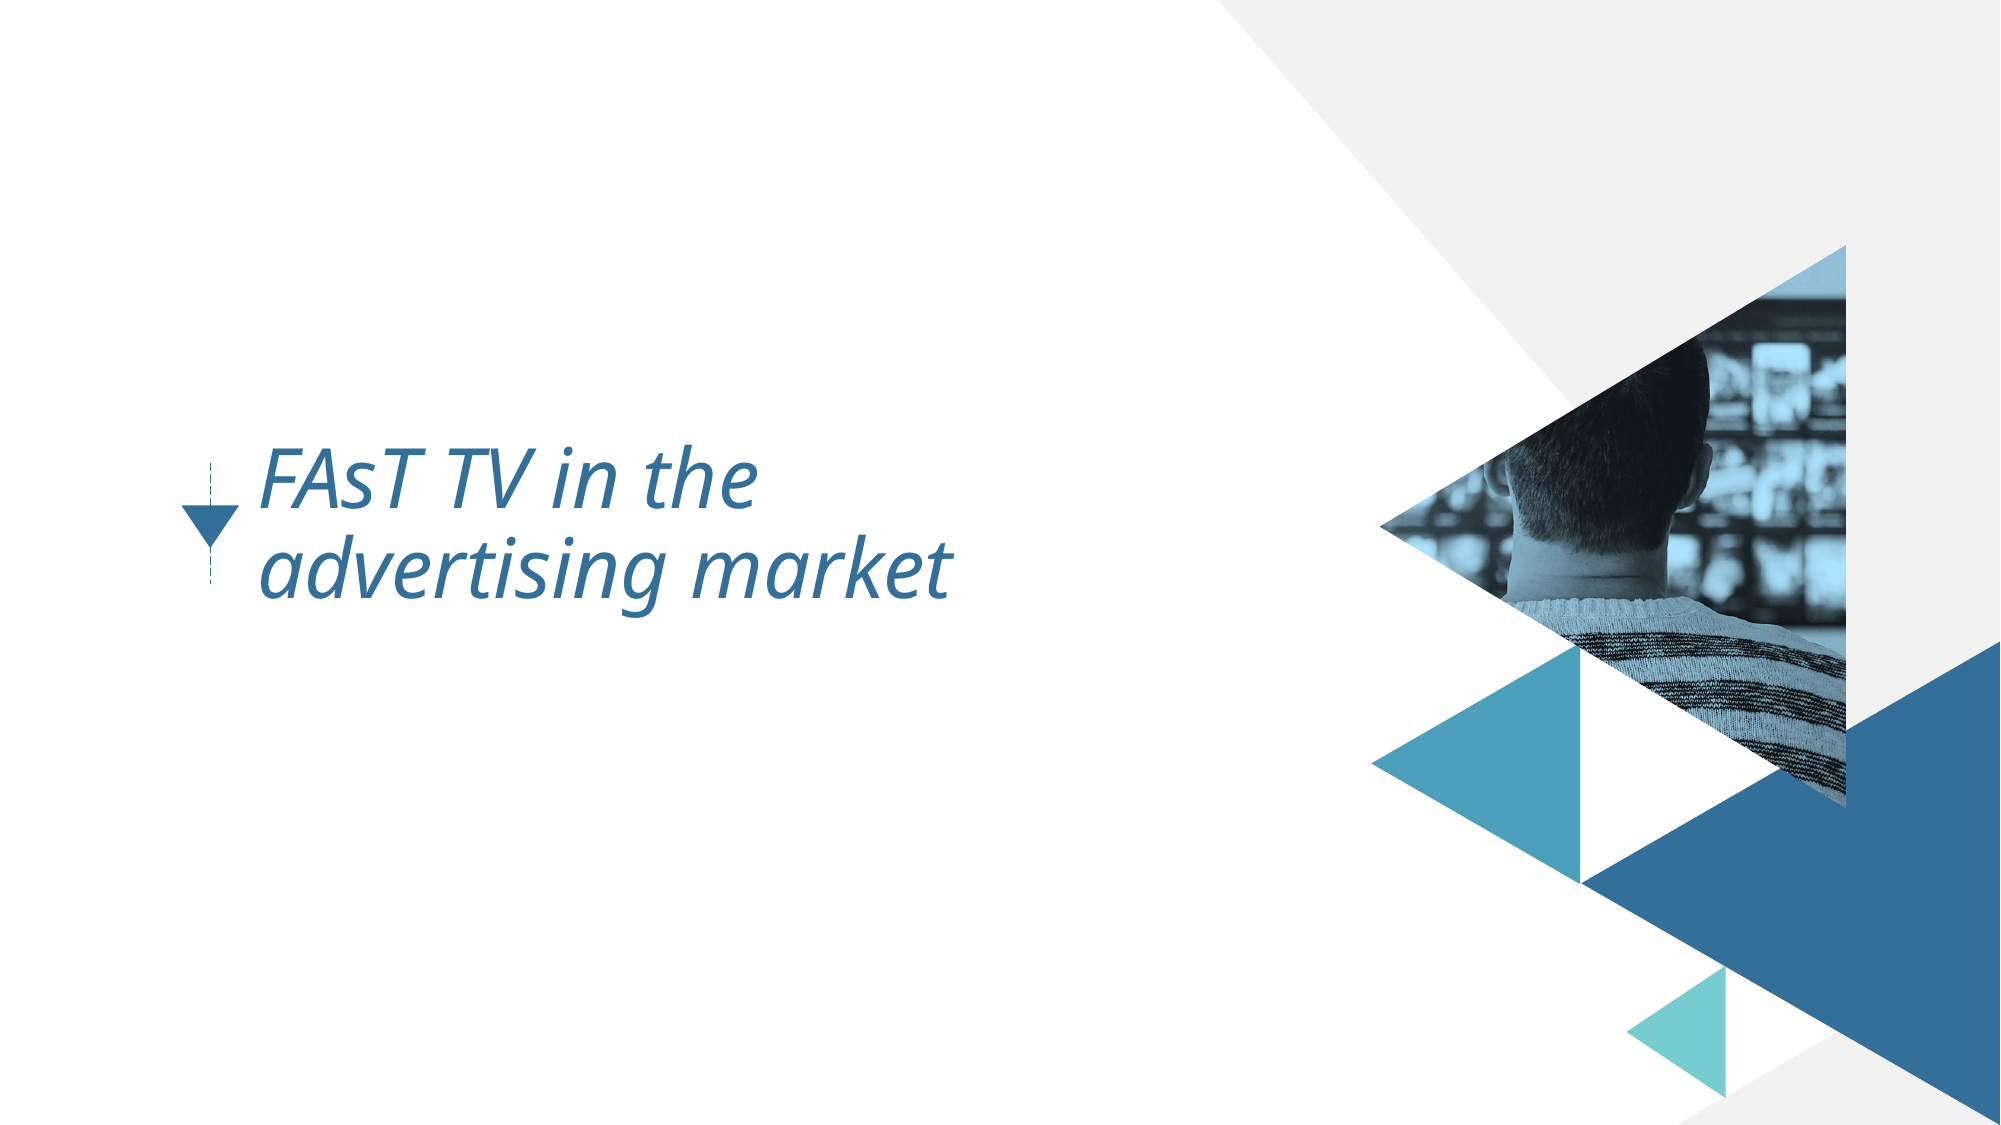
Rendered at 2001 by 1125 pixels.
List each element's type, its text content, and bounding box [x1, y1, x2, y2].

picture [1379, 245, 1846, 809]
title FAsT TV in the advertising market [242, 410, 1379, 643]
